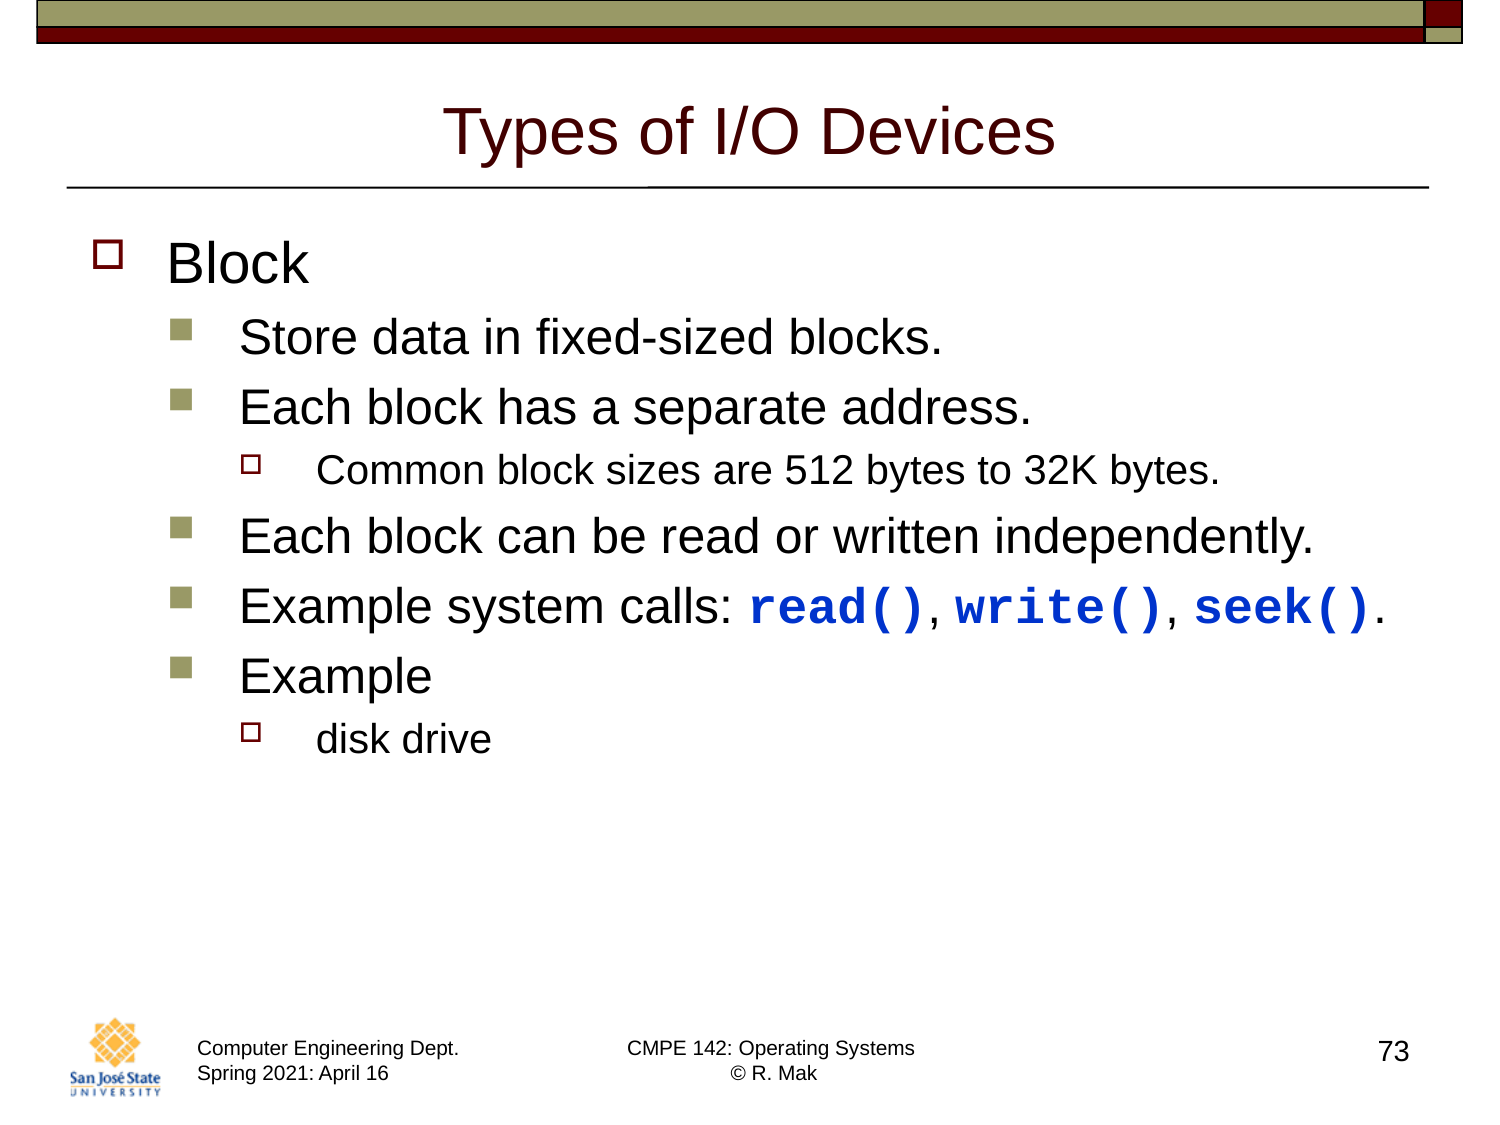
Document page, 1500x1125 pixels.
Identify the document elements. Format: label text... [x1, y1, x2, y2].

picture [60, 1012, 166, 1112]
slide_number 73 [1305, 1025, 1425, 1100]
list Block Store data in fixed-sized blocks. Each block has a separate address. Common block sizes are 512 bytes to 32K bytes. Each block can be read or written independently. Example system calls: read(), write(), seek(). Example disk drive [75, 217, 1455, 998]
title Types of I/O Devices [75, 67, 1425, 175]
